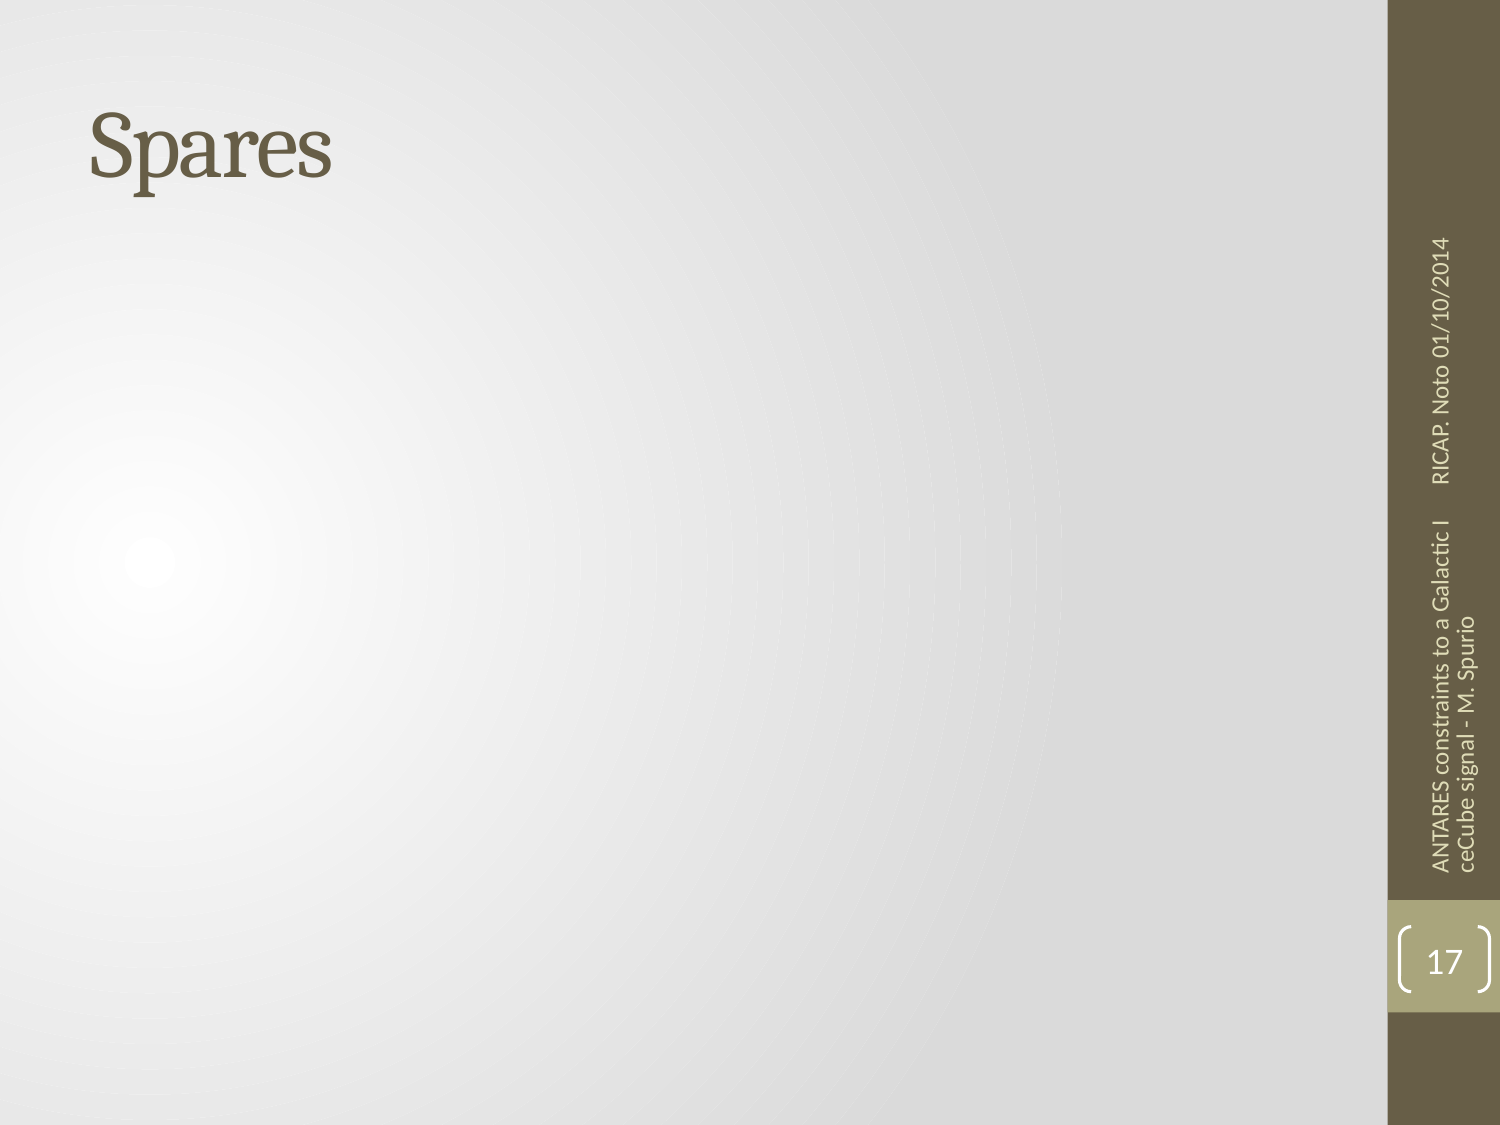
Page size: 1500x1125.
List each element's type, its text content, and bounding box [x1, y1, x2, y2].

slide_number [1408, 100, 1469, 500]
slide_number 17 [1397, 925, 1492, 994]
title Spares [75, 45, 1325, 233]
footer ANTARES constraints to a Galactic IceCube signal - M. Spurio [1408, 500, 1469, 889]
